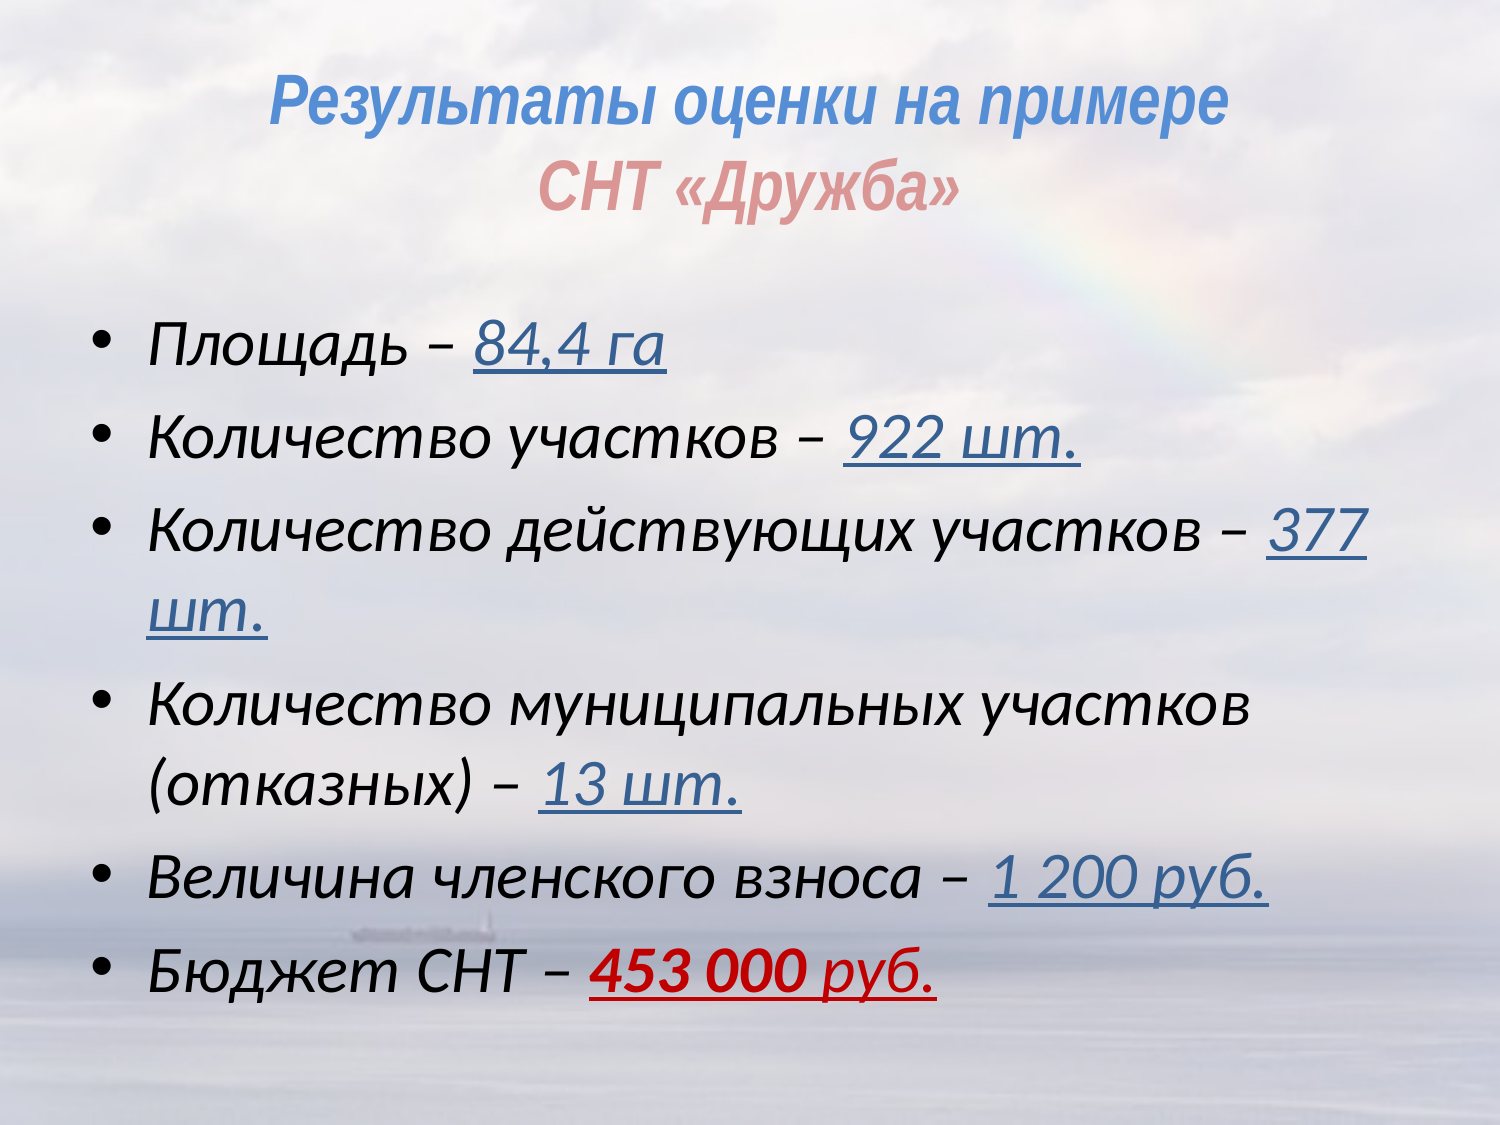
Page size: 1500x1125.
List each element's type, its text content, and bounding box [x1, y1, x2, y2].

title Результаты оценки на примере СНТ «Дружба» [75, 45, 1425, 233]
list Площадь – 84,4 га Количество участков – 922 шт. Количество действующих участков – 377 шт. Количество муниципальных участков (отказных) – 13 шт. Величина членского взноса – 1 200 руб. Бюджет СНТ – 453 000 руб. [75, 290, 1425, 1071]
